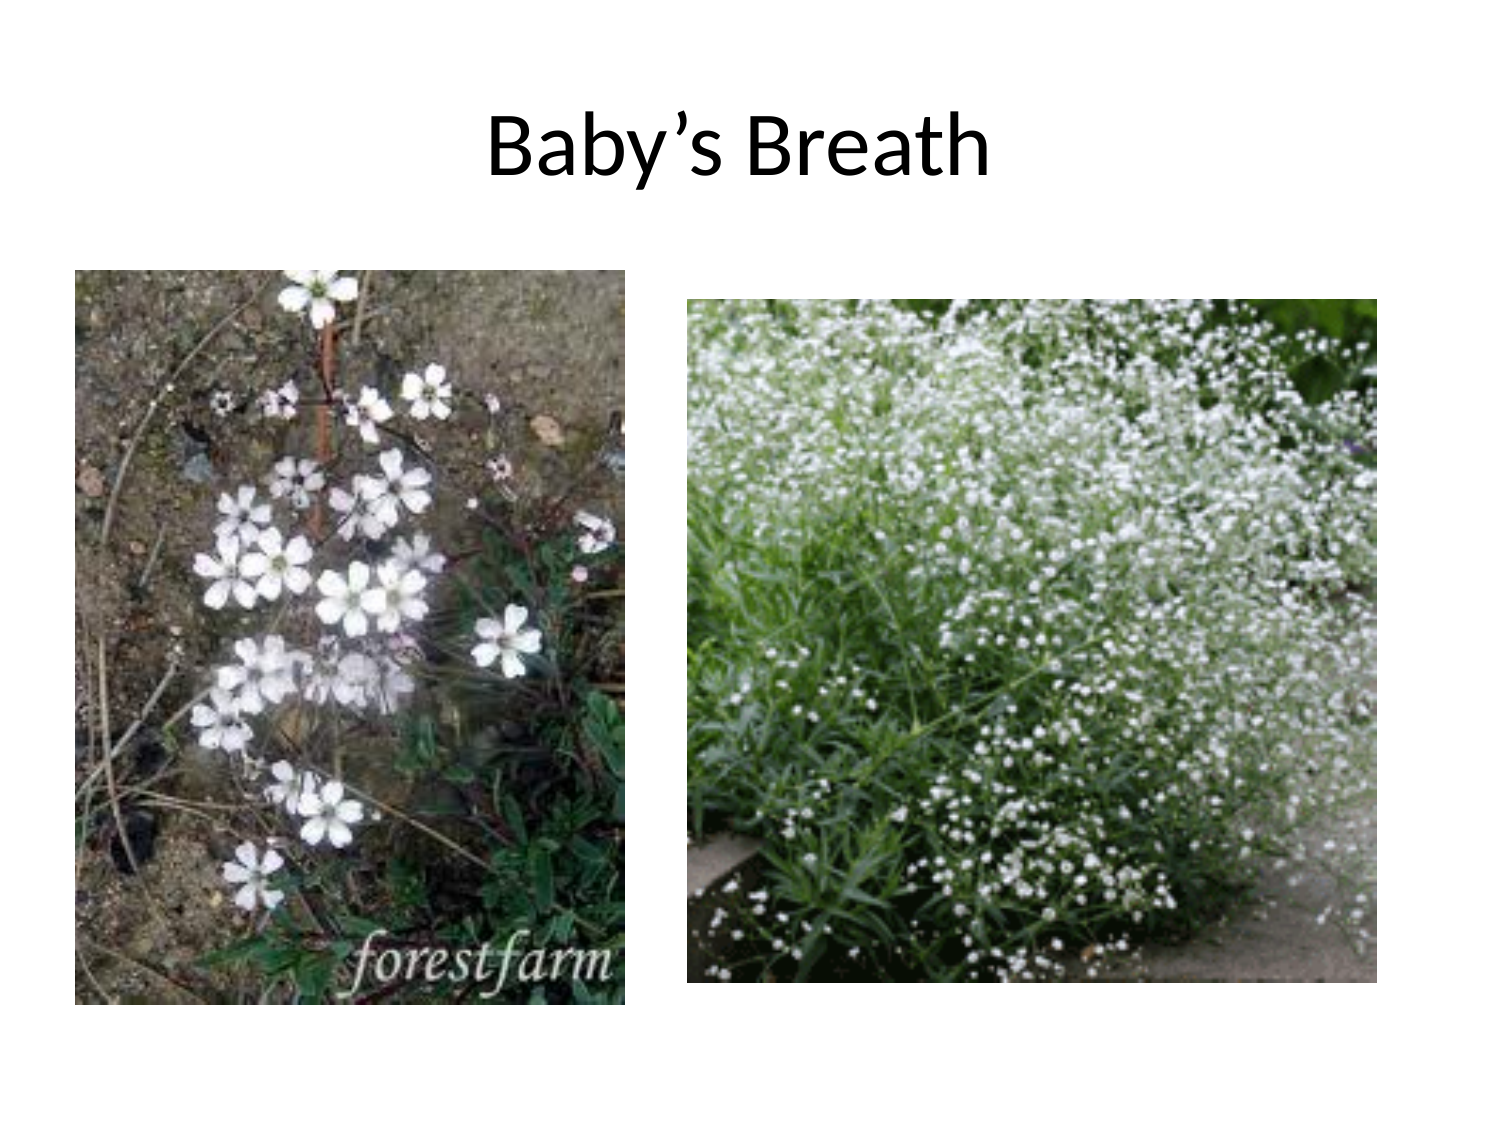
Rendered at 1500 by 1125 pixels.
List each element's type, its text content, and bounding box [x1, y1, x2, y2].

title Baby’s Breath [75, 45, 1425, 233]
picture [687, 299, 1377, 983]
picture [74, 270, 626, 1005]
